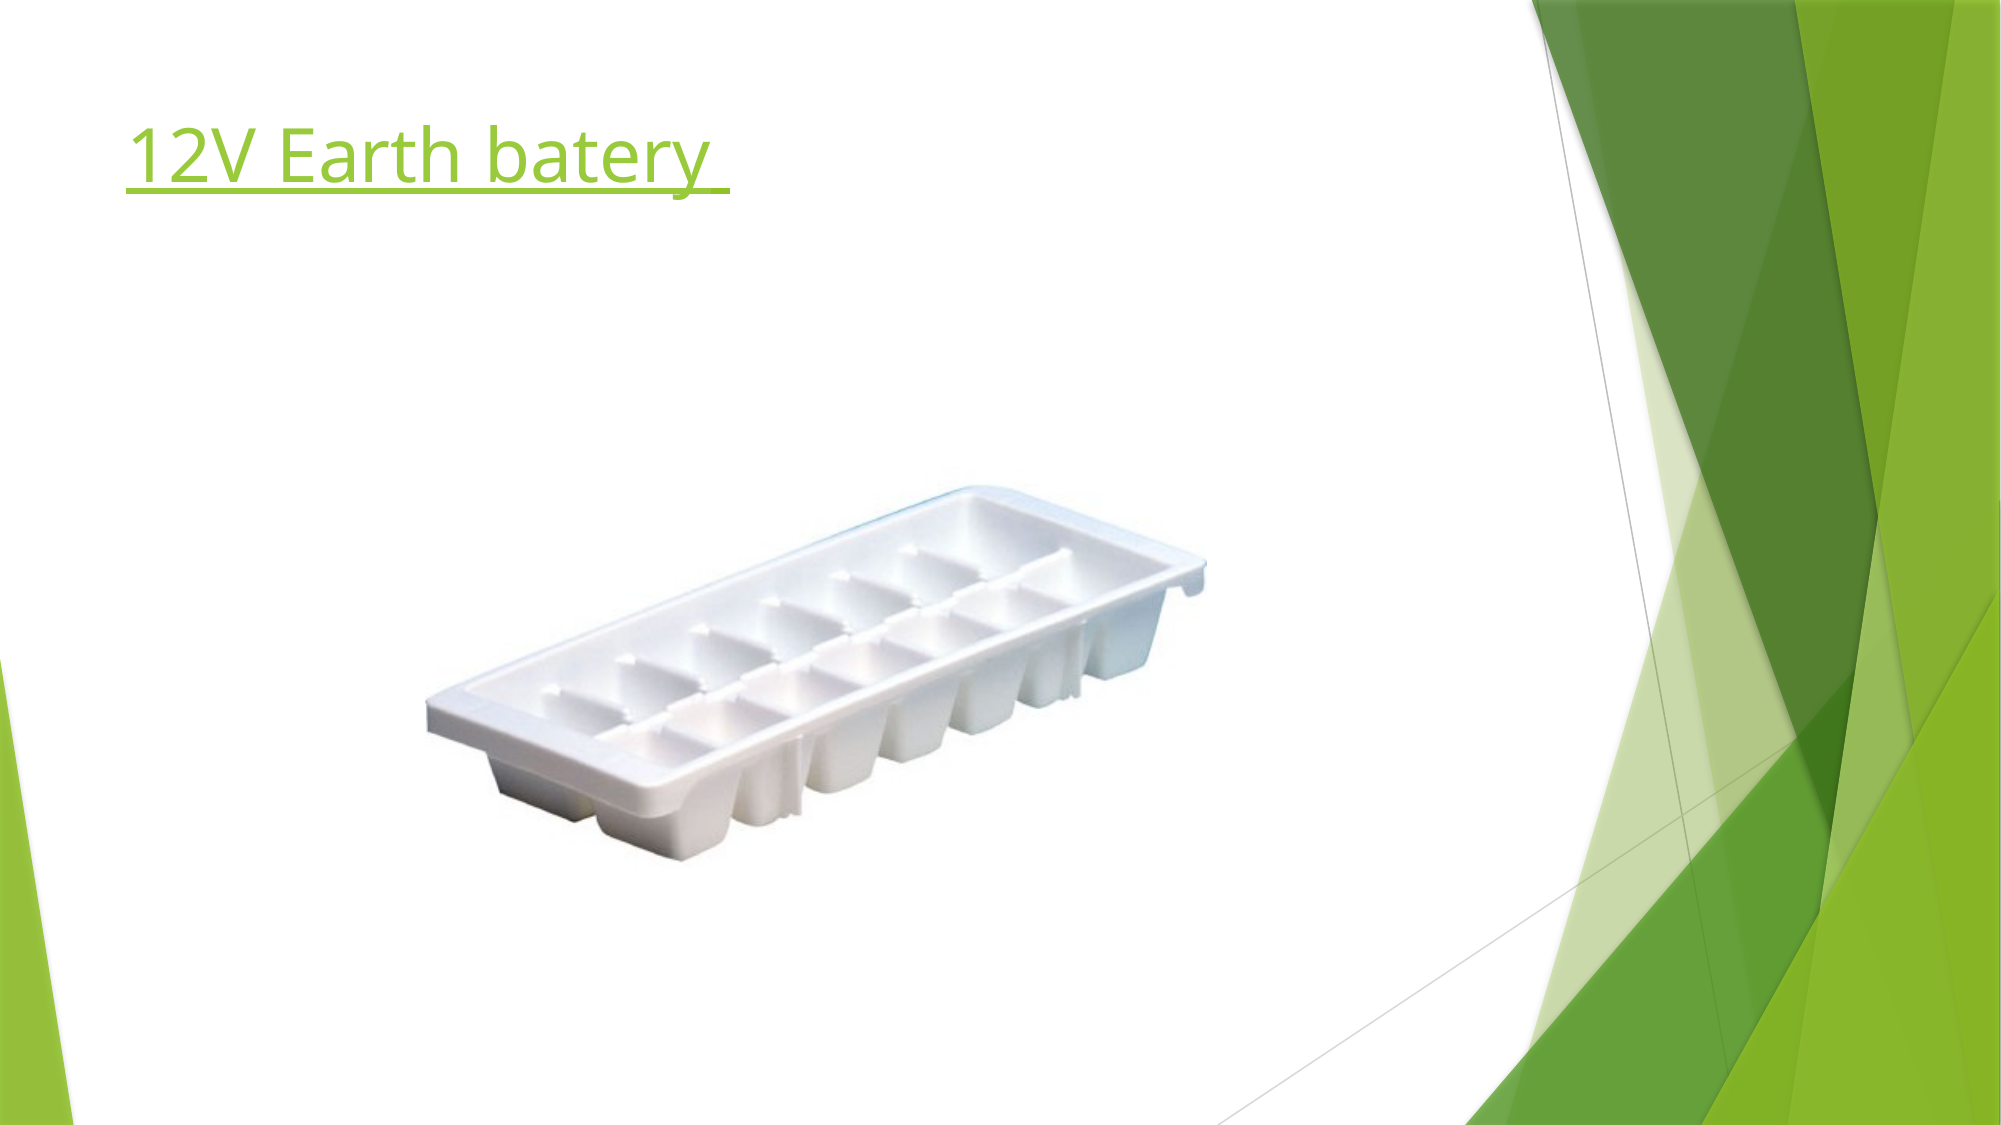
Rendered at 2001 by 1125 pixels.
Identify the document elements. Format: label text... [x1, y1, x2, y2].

title 12V Earth batery [111, 99, 1522, 317]
picture [425, 242, 1208, 1103]
